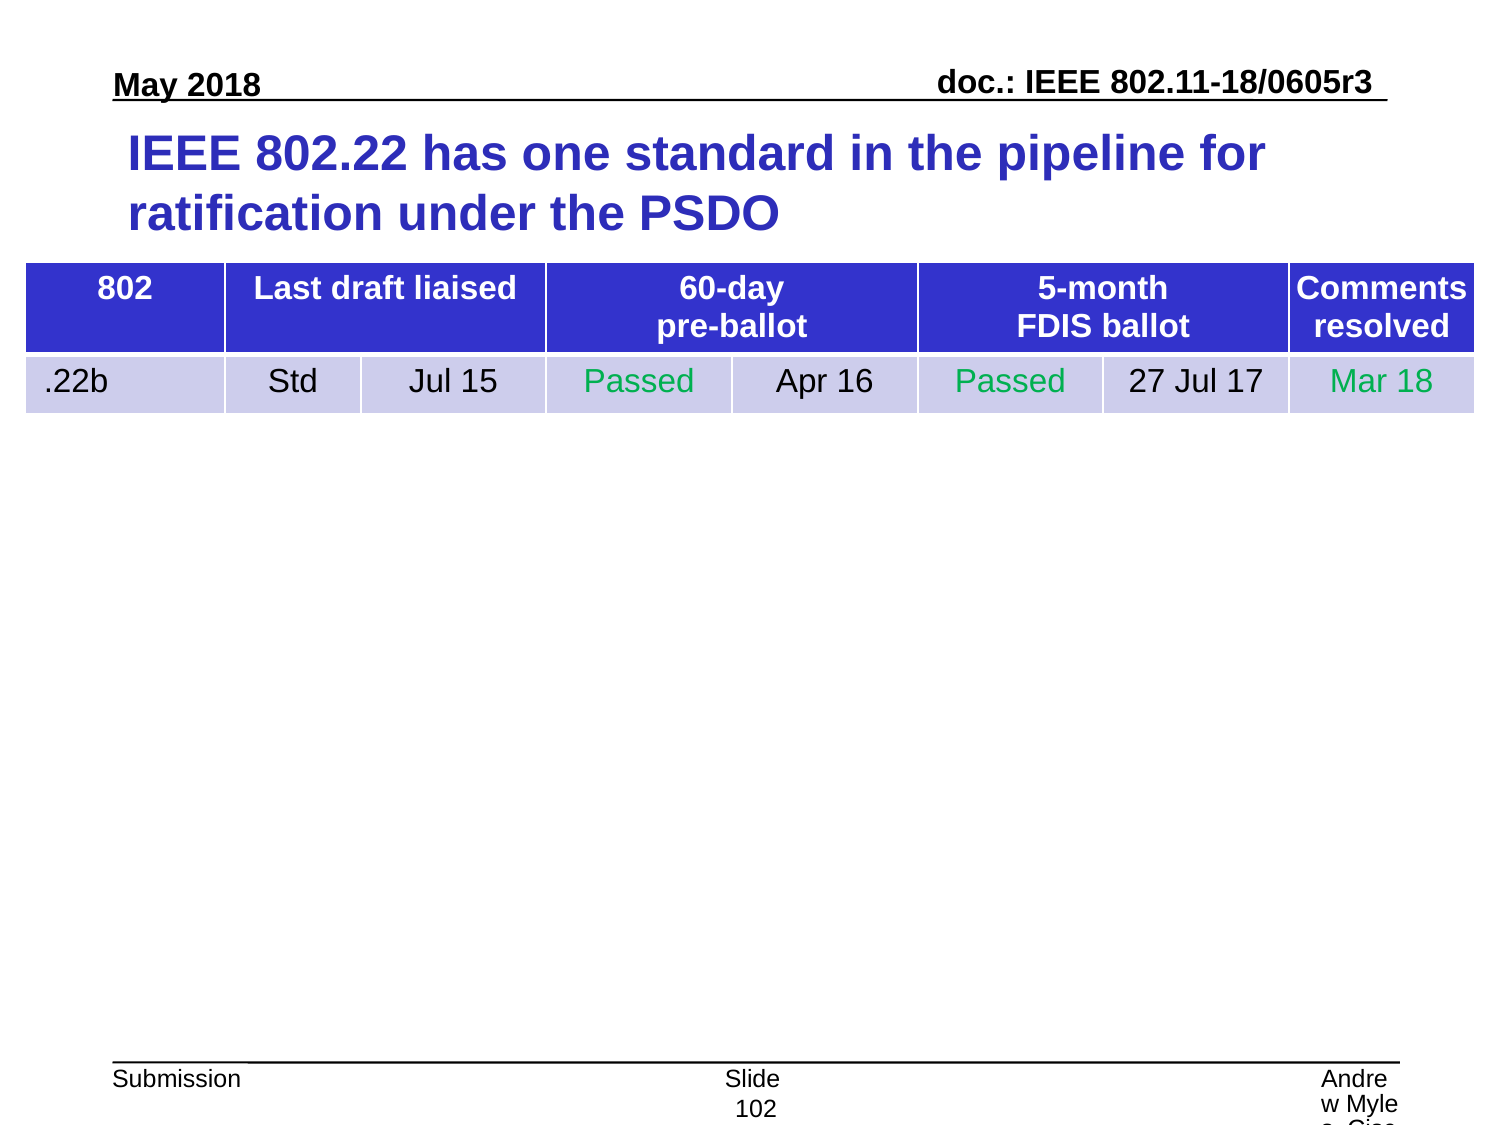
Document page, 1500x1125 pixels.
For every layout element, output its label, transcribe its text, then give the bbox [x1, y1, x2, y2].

table_header Last draft liaised [226, 263, 545, 352]
footer Andrew Myles, Cisco [1320, 1061, 1402, 1093]
table_header 5-month FDIS ballot [919, 263, 1288, 352]
table_cell 27 Jul 17 [1104, 357, 1288, 413]
table_cell Mar 18 [1290, 357, 1474, 413]
table_cell Passed [919, 357, 1102, 413]
table_header 802 [26, 263, 224, 352]
table_cell Apr 16 [733, 357, 917, 413]
table_cell Std [226, 357, 360, 413]
table_cell .22b [26, 357, 224, 413]
table_header Comments resolved [1290, 263, 1474, 352]
title IEEE 802.22 has one standard in the pipeline for ratification under the PSDO [112, 112, 1388, 262]
table_cell Jul 15 [362, 357, 545, 413]
table_header 60-day pre-ballot [547, 263, 917, 352]
table_cell Passed [547, 357, 731, 413]
slide_number Slide 102 [709, 1061, 803, 1093]
